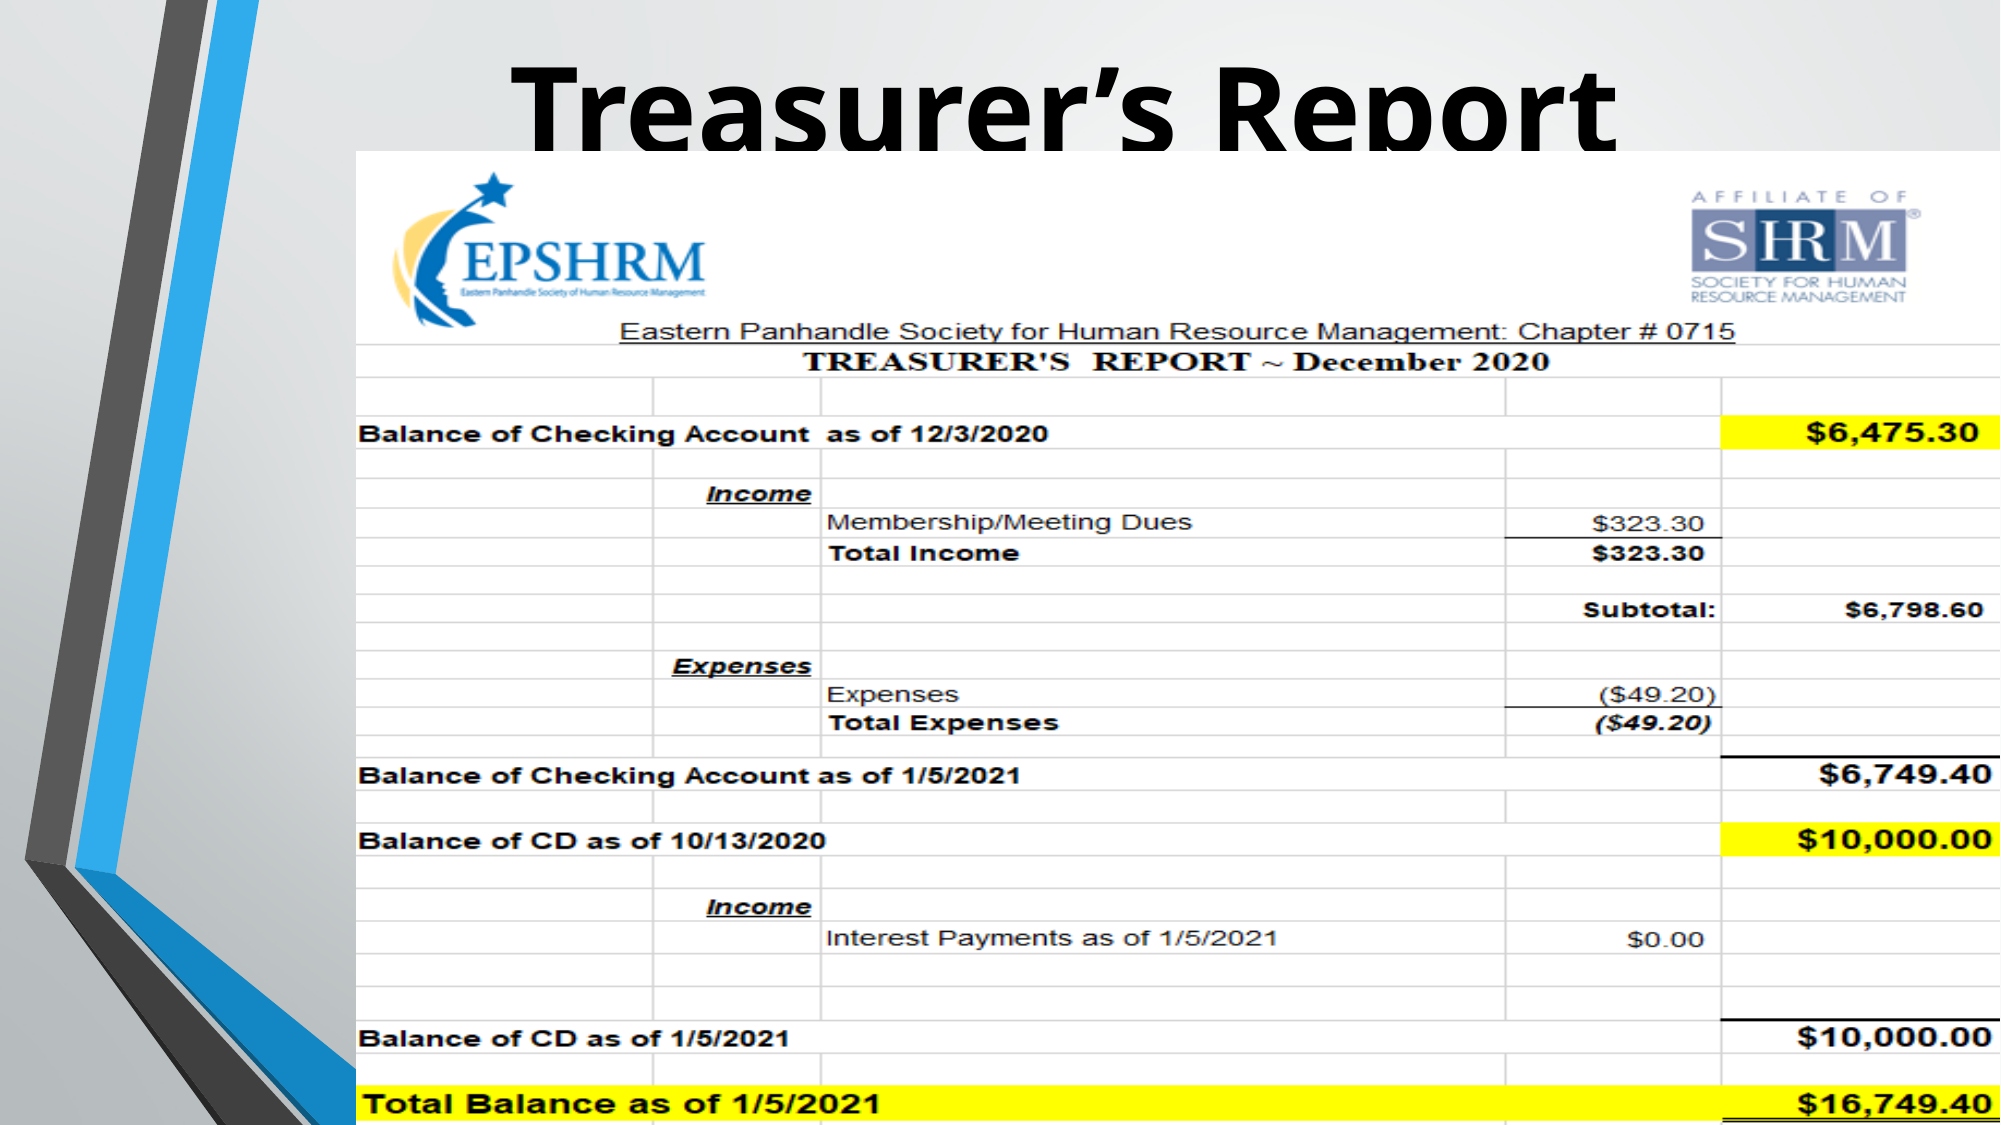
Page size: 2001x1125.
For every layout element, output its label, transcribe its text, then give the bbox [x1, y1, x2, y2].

title Treasurer’s Report [243, 25, 1887, 187]
picture [356, 151, 2000, 1125]
